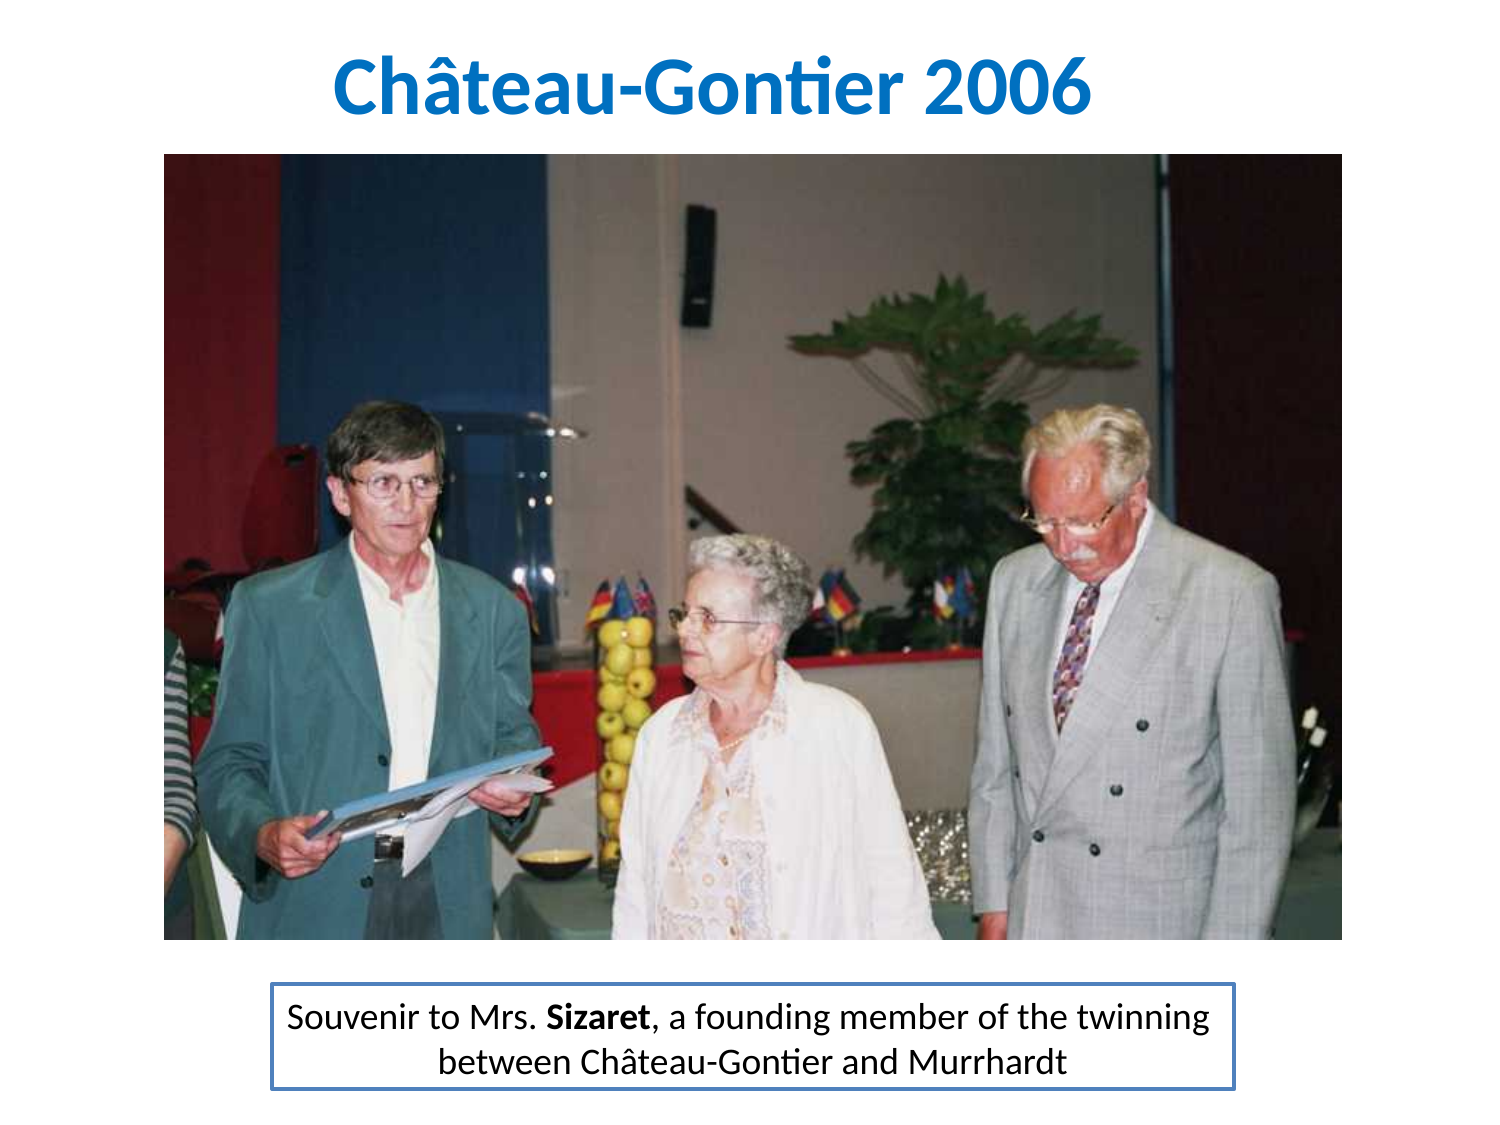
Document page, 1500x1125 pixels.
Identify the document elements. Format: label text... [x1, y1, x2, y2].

picture [163, 153, 1342, 940]
text_box Souvenir to Mrs. Sizaret, a founding member of the twinning between Château-Gontier and Murrhardt [270, 982, 1236, 1091]
text_box Château-Gontier 2006 [319, 23, 1109, 139]
